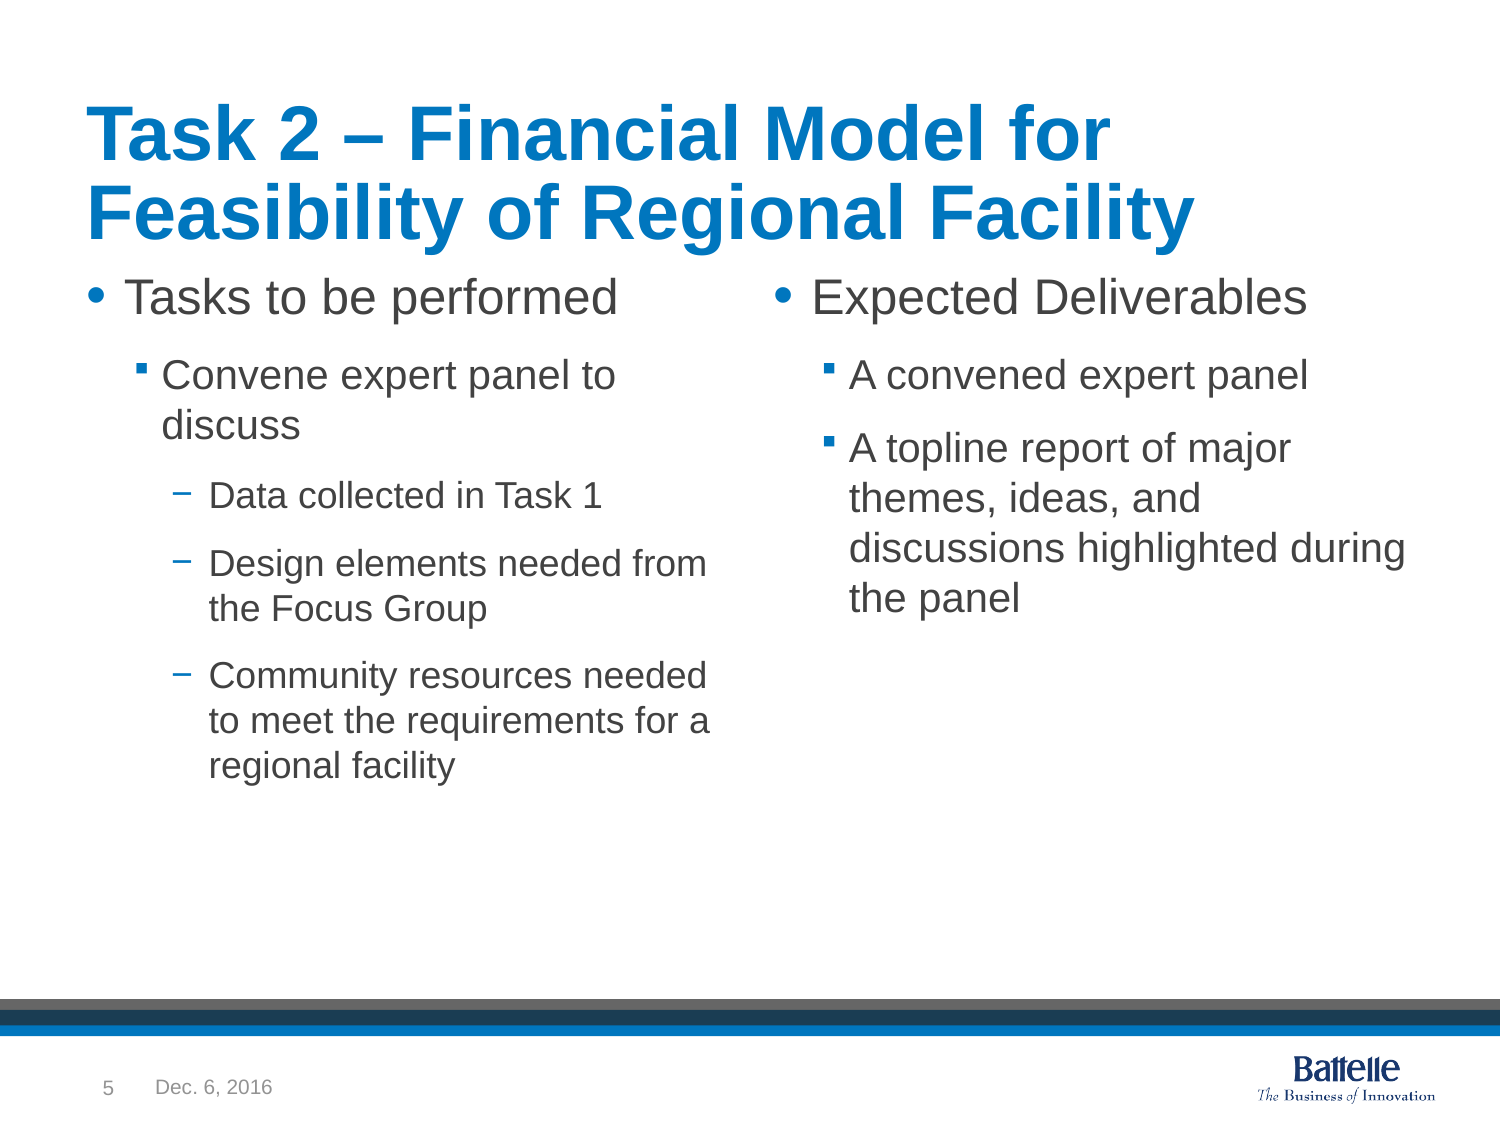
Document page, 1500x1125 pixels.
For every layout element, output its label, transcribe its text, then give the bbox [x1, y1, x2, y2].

slide_number 5 [37, 1069, 130, 1104]
picture [1257, 1056, 1436, 1104]
list Tasks to be performed Convene expert panel to discuss Data collected in Task 1 Design elements needed from the Focus Group Community resources needed to meet the requirements for a regional facility [86, 264, 724, 956]
list Expected Deliverables A convened expert panel A topline report of major themes, ideas, and discussions highlighted during the panel [773, 264, 1411, 956]
title Task 2 – Financial Model for Feasibility of Regional Facility [86, 97, 1411, 256]
footer Dec. 6, 2016 [140, 1069, 833, 1103]
